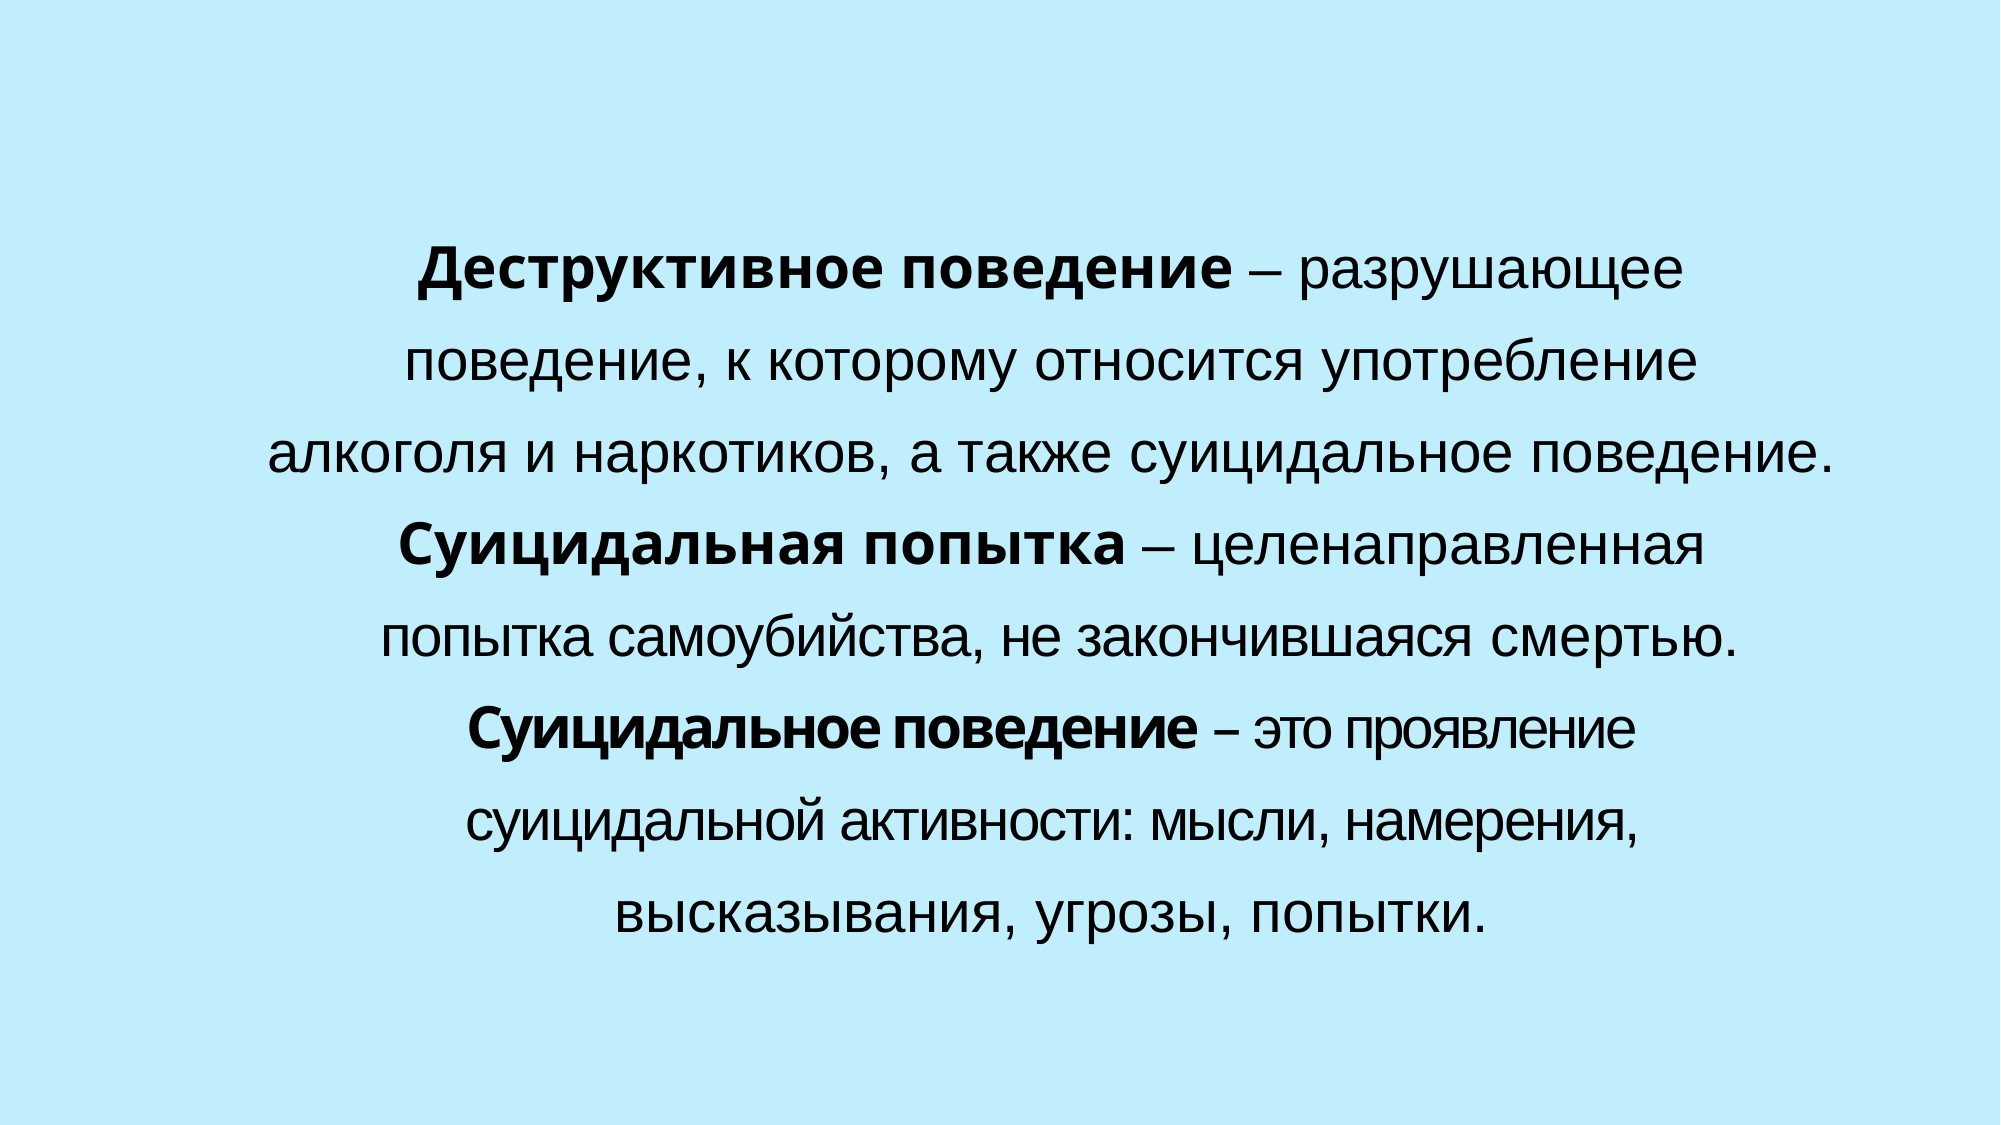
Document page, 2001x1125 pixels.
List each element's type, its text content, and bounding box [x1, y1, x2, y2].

list Деструктивное поведение – разрушающее поведение, к которому относится употребление алкоголя и наркотиков, а также суицидальное поведение. Суицидальная попытка – целенаправленная попытка самоубийства, не закончившаяся смертью. Суицидальное поведение – это проявление суицидальной активности: мысли, намерения, высказывания, угрозы, попытки. [0, 0, 2000, 1125]
